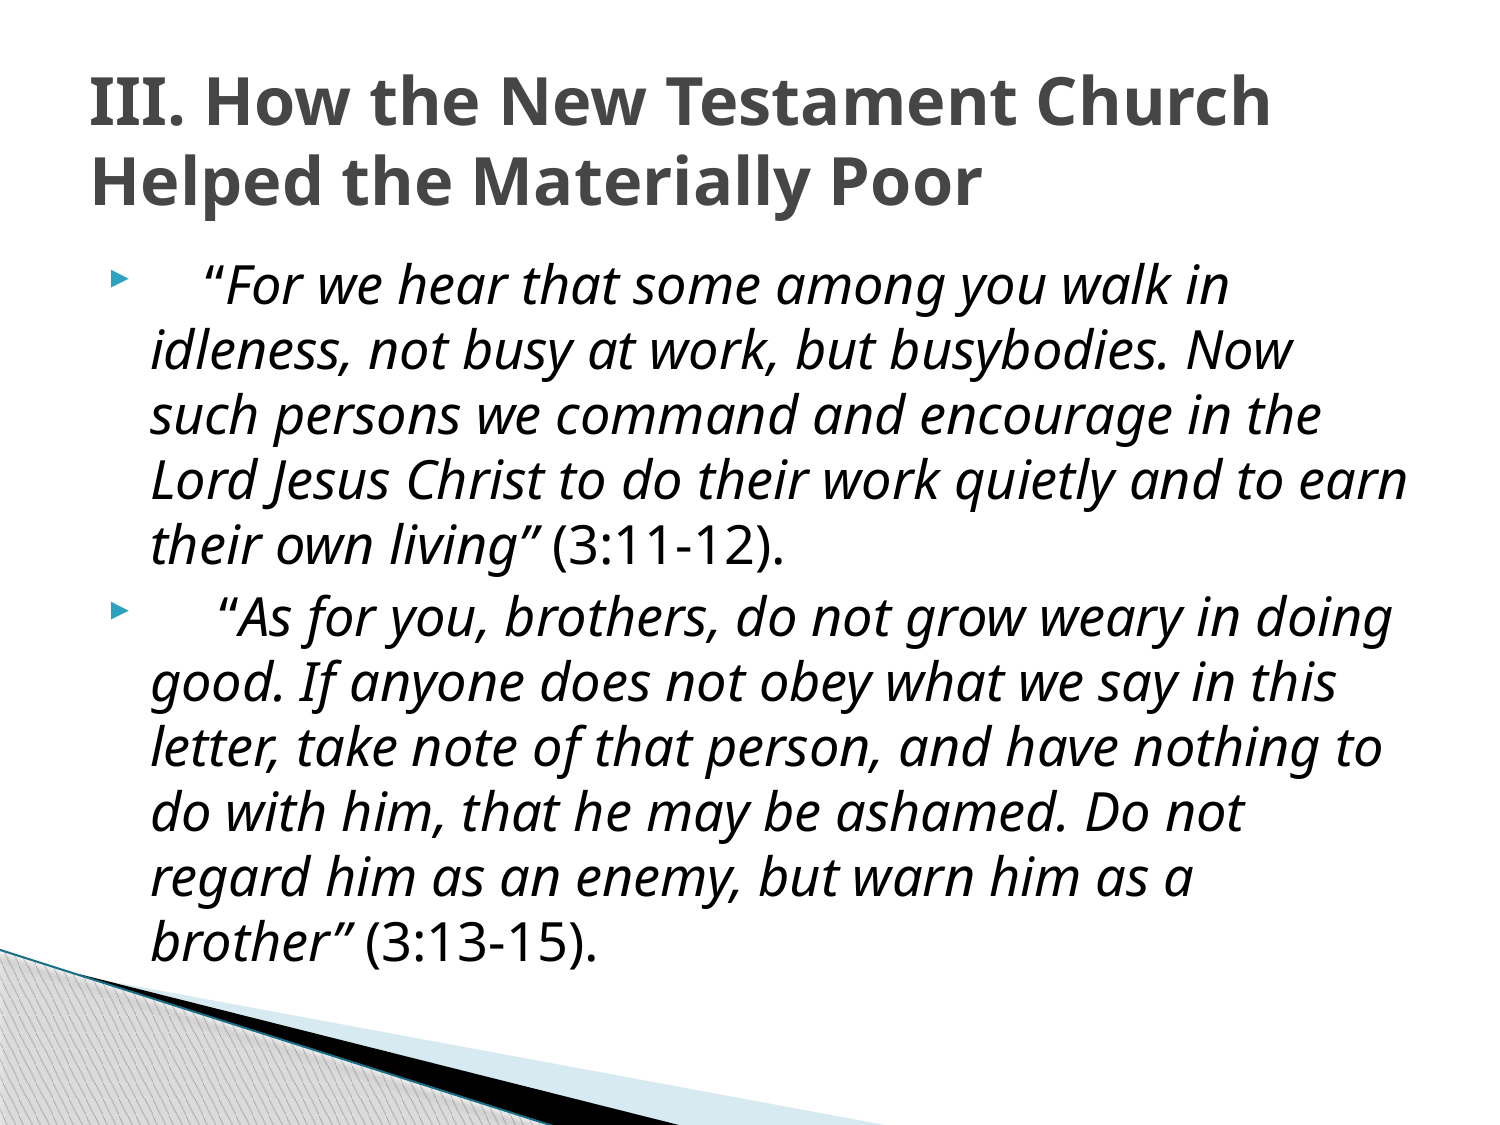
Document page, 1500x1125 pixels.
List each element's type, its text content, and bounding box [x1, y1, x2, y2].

list “For we hear that some among you walk in idleness, not busy at work, but busybodies. Now such persons we command and encourage in the Lord Jesus Christ to do their work quietly and to earn their own living” (3:11-12). “As for you, brothers, do not grow weary in doing good. If anyone does not obey what we say in this letter, take note of that person, and have nothing to do with him, that he may be ashamed. Do not regard him as an enemy, but warn him as a brother” (3:13-15). [75, 243, 1425, 986]
title III. How the New Testament Church Helped the Materially Poor [75, 45, 1425, 233]
